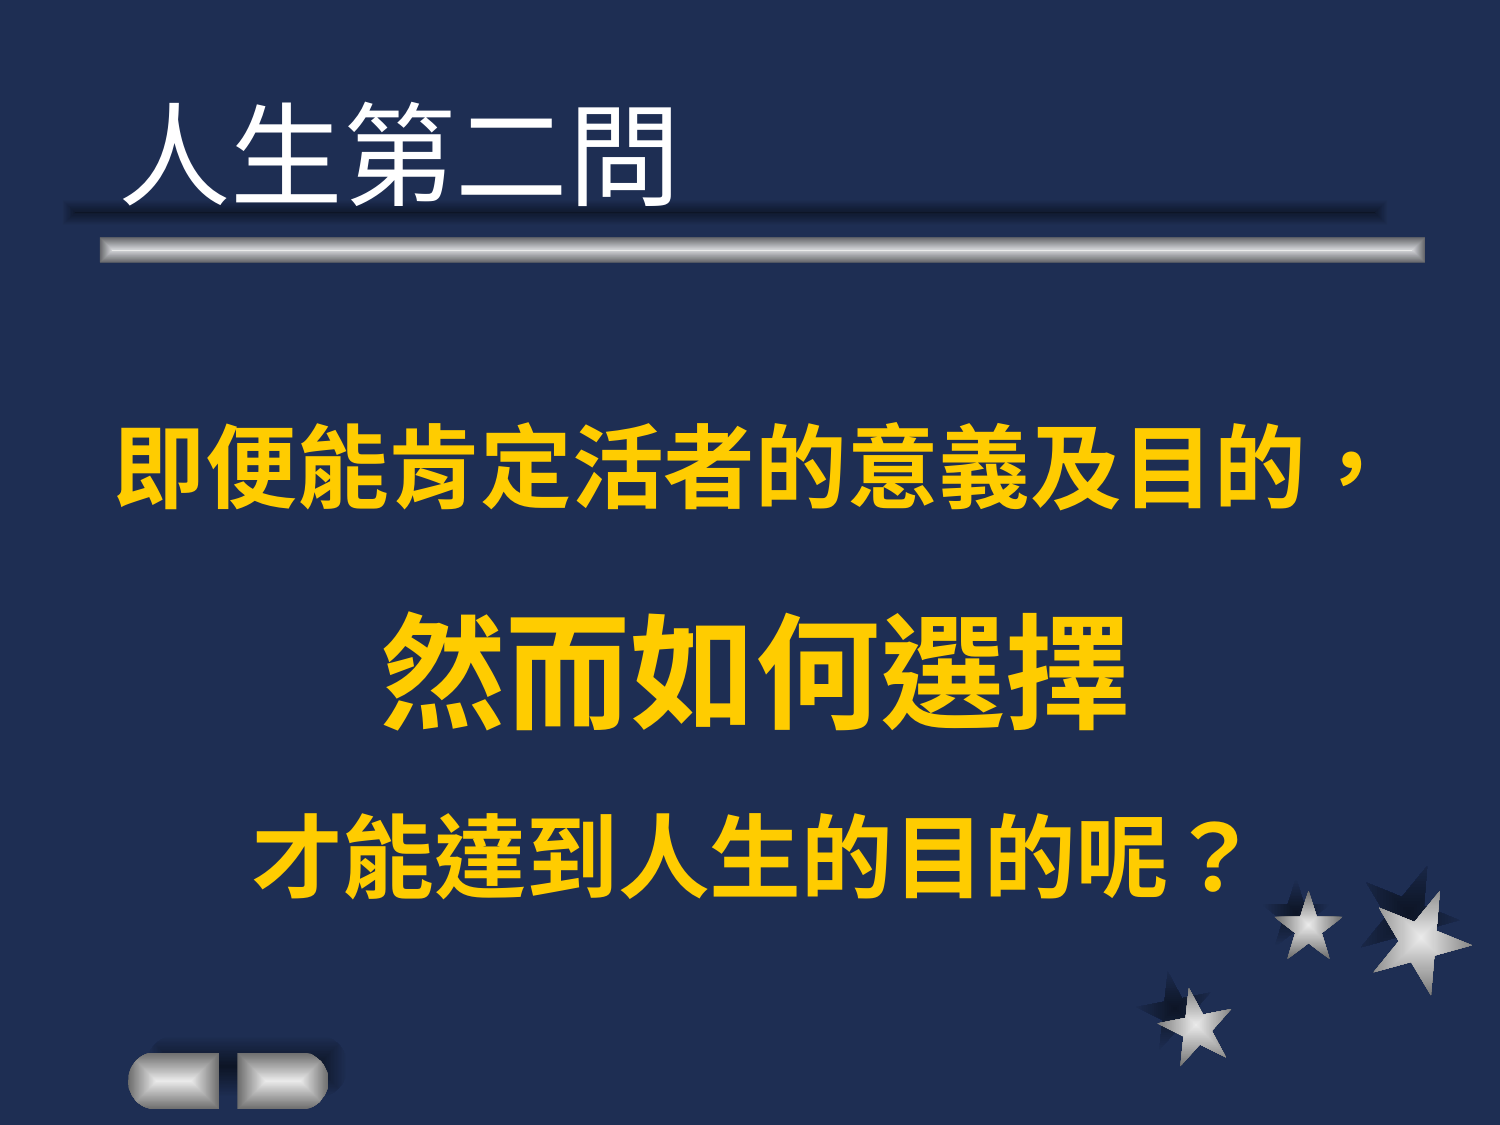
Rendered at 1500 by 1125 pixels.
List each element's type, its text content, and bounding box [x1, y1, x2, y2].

text_box 人生第二問 [103, 78, 696, 228]
title 即便能肯定活者的意義及目的， 然而如何選擇 才能達到人生的目的呢？ [76, 314, 1436, 918]
